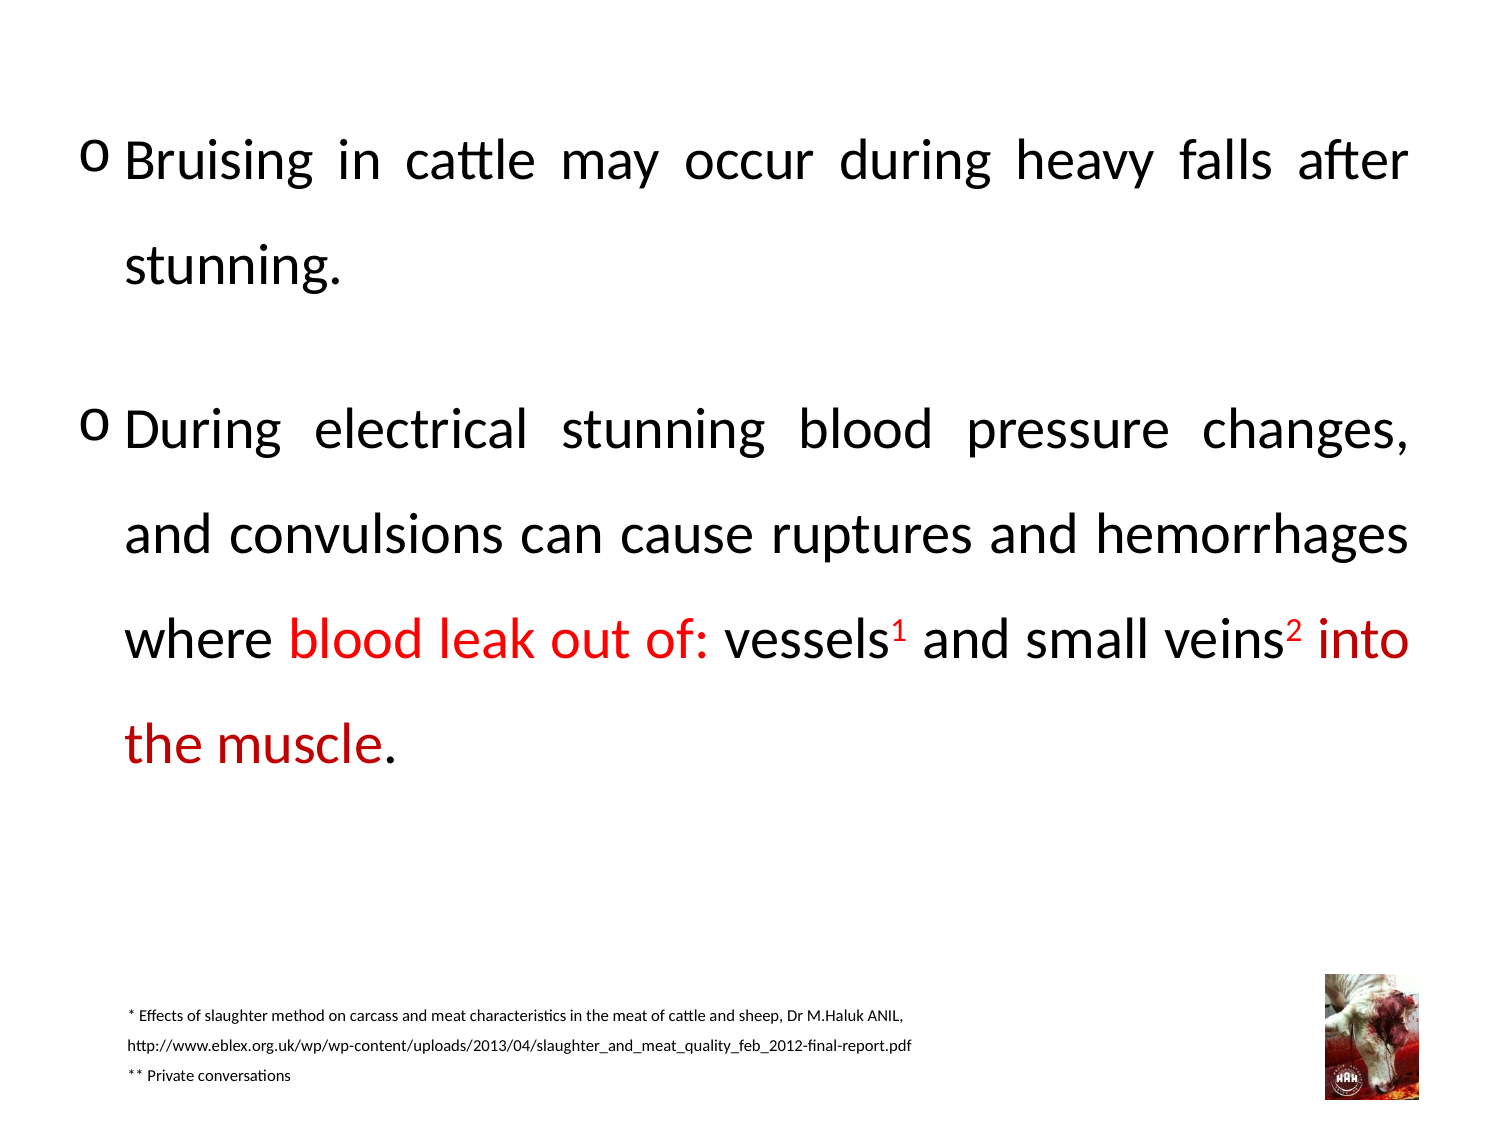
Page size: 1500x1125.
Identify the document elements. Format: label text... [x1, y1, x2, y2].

text_box * Effects of slaughter method on carcass and meat characteristics in the meat of cattle and sheep, Dr M.Haluk ANIL, http://www.eblex.org.uk/wp/wp-content/uploads/2013/04/slaughter_and_meat_quality_feb_2012-final-report.pdf ** Private conversations [112, 987, 1319, 1093]
picture [1324, 974, 1419, 1101]
text_box During electrical stunning blood pressure changes, and convulsions can cause ruptures and hemorrhages where blood leak out of: vessels1 and small veins2 into the muscle. [62, 348, 1425, 783]
text_box Bruising in cattle may occur during heavy falls after stunning. [62, 79, 1425, 304]
